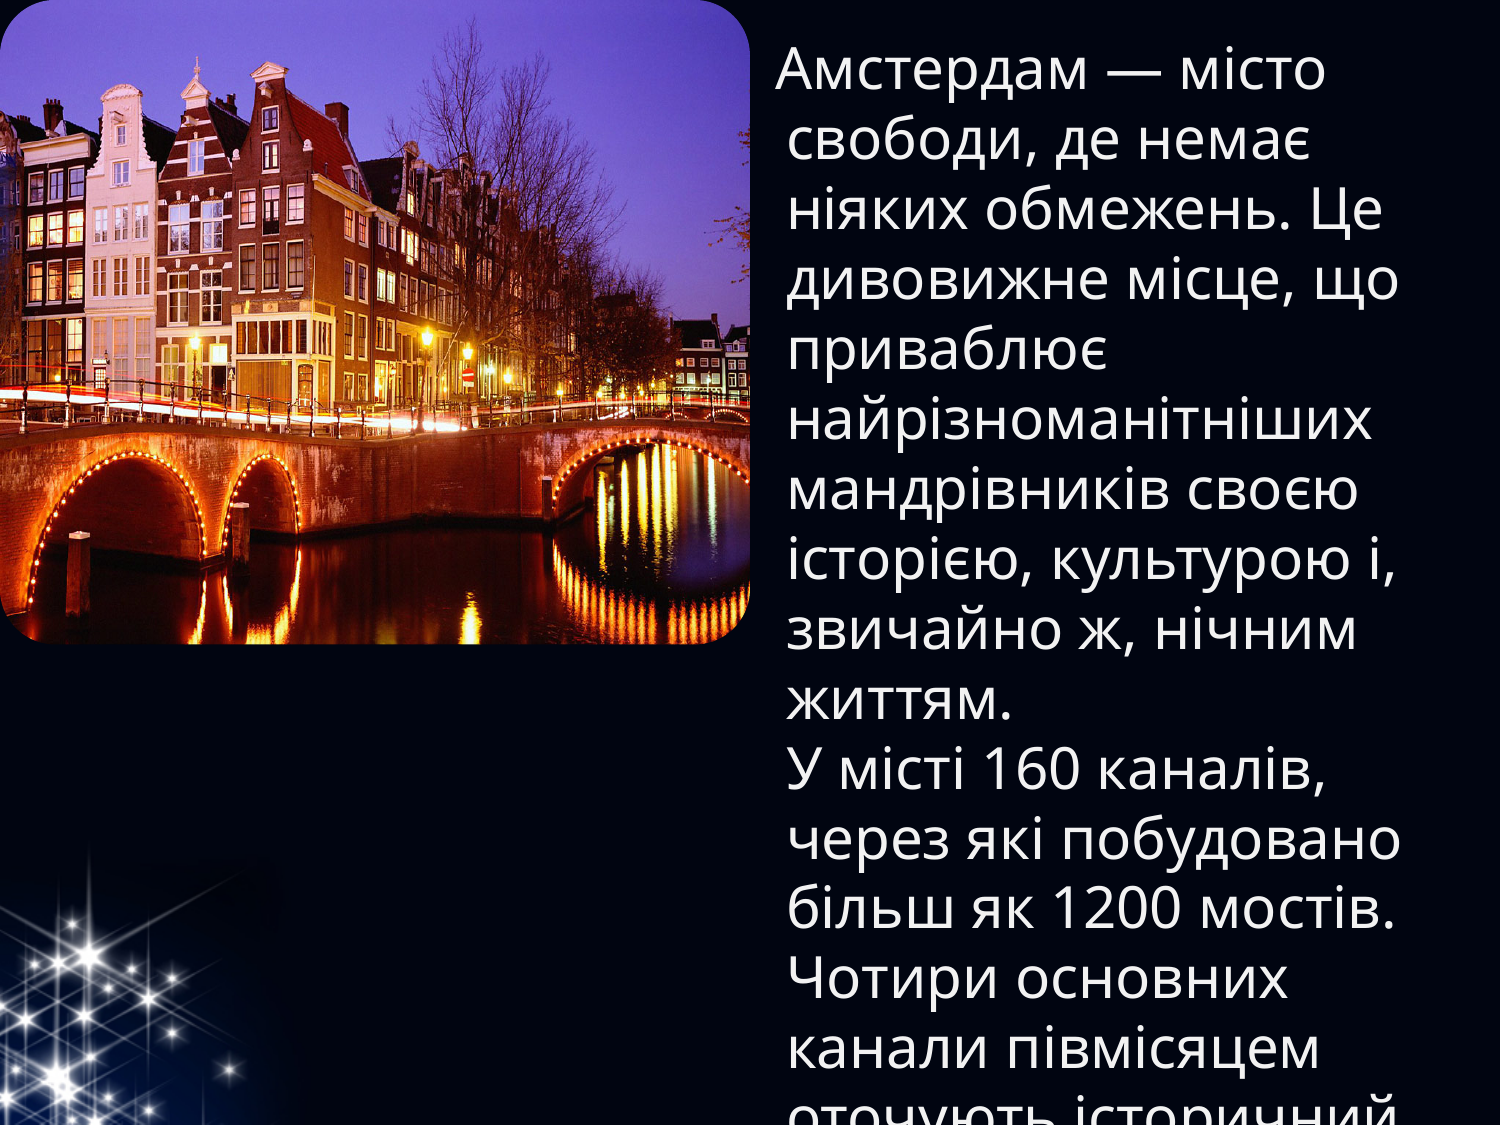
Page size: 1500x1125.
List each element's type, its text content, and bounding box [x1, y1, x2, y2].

picture [0, 0, 1500, 1125]
list Амстердам — місто свободи, де немає ніяких обмежень. Це дивовижне місце, що приваблює найрізноманітніших мандрівників своєю історією, культурою і, звичайно ж, нічним життям. У місті 160 каналів, через які побудовано більш як 1200 мостів. Чотири основних канали півмісяцем оточують історичний центр міста і надають йому схожість з Венецією, тому Амстердам часто так і називають — «Північна Венеція». [714, 23, 1500, 1005]
